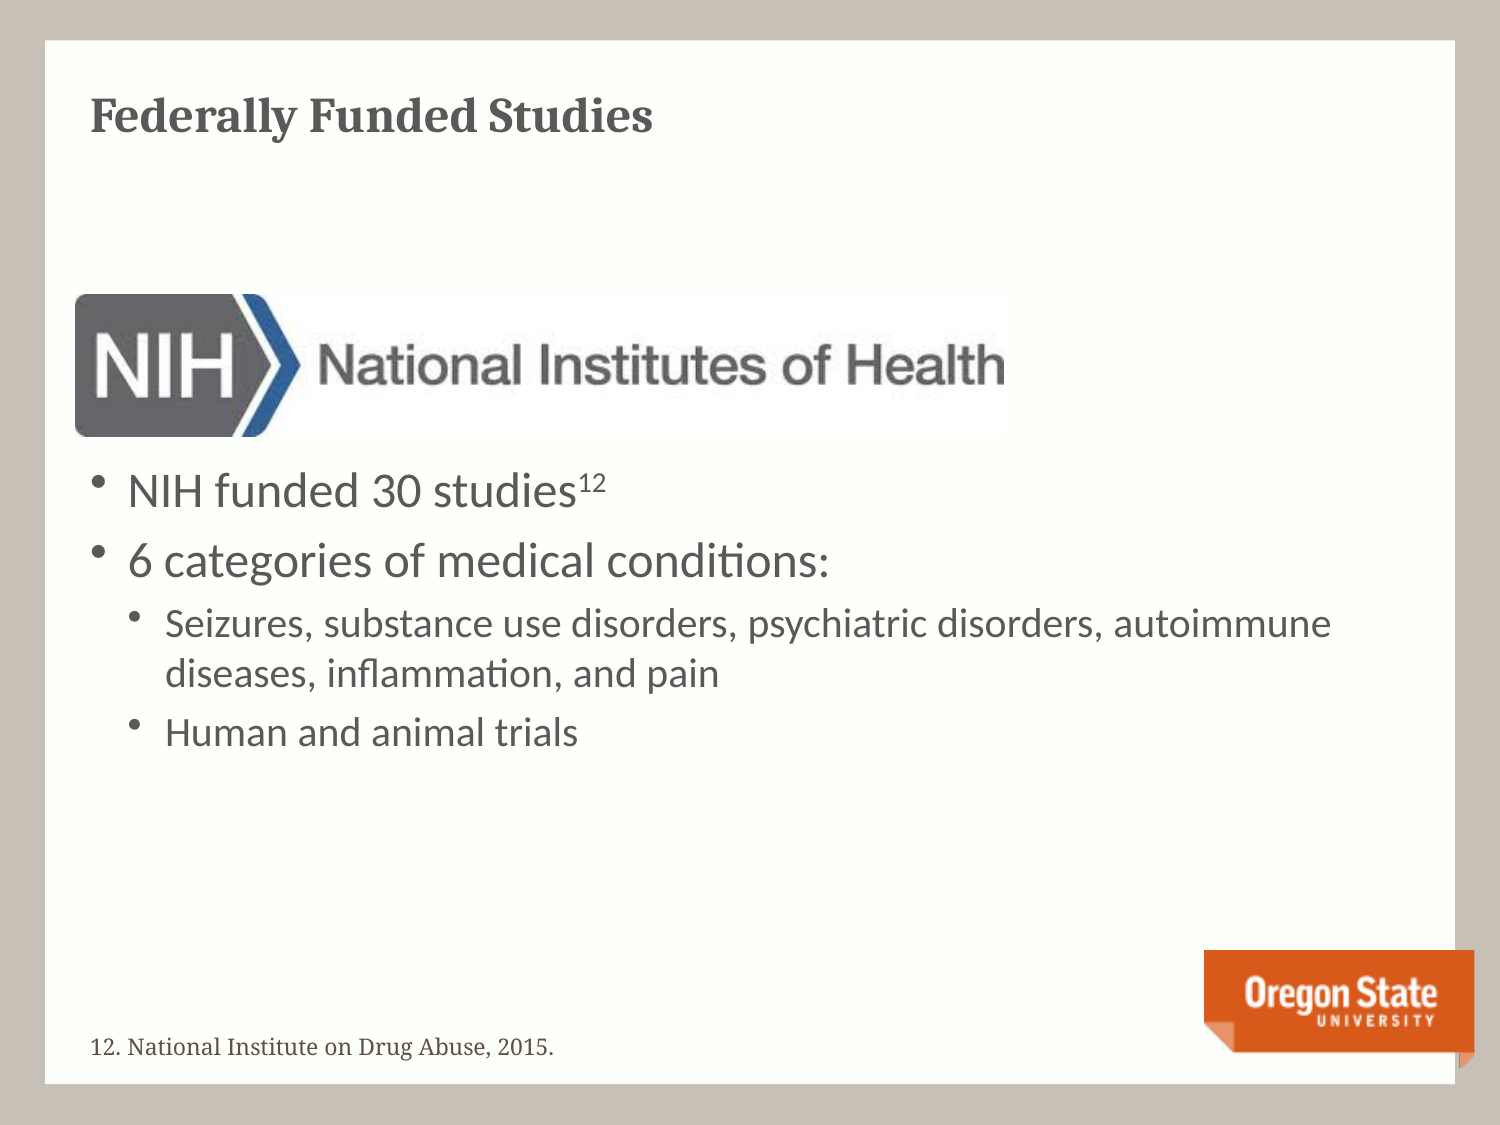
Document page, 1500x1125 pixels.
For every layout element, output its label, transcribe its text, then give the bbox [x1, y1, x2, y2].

picture [74, 294, 1004, 438]
title Federally Funded Studies [75, 75, 1425, 188]
list NIH funded 30 studies12 6 categories of medical conditions: Seizures, substance use disorders, psychiatric disorders, autoimmune diseases, inflammation, and pain Human and animal trials [75, 240, 1425, 983]
slide_number 12. National Institute on Drug Abuse, 2015. [75, 1022, 1472, 1125]
